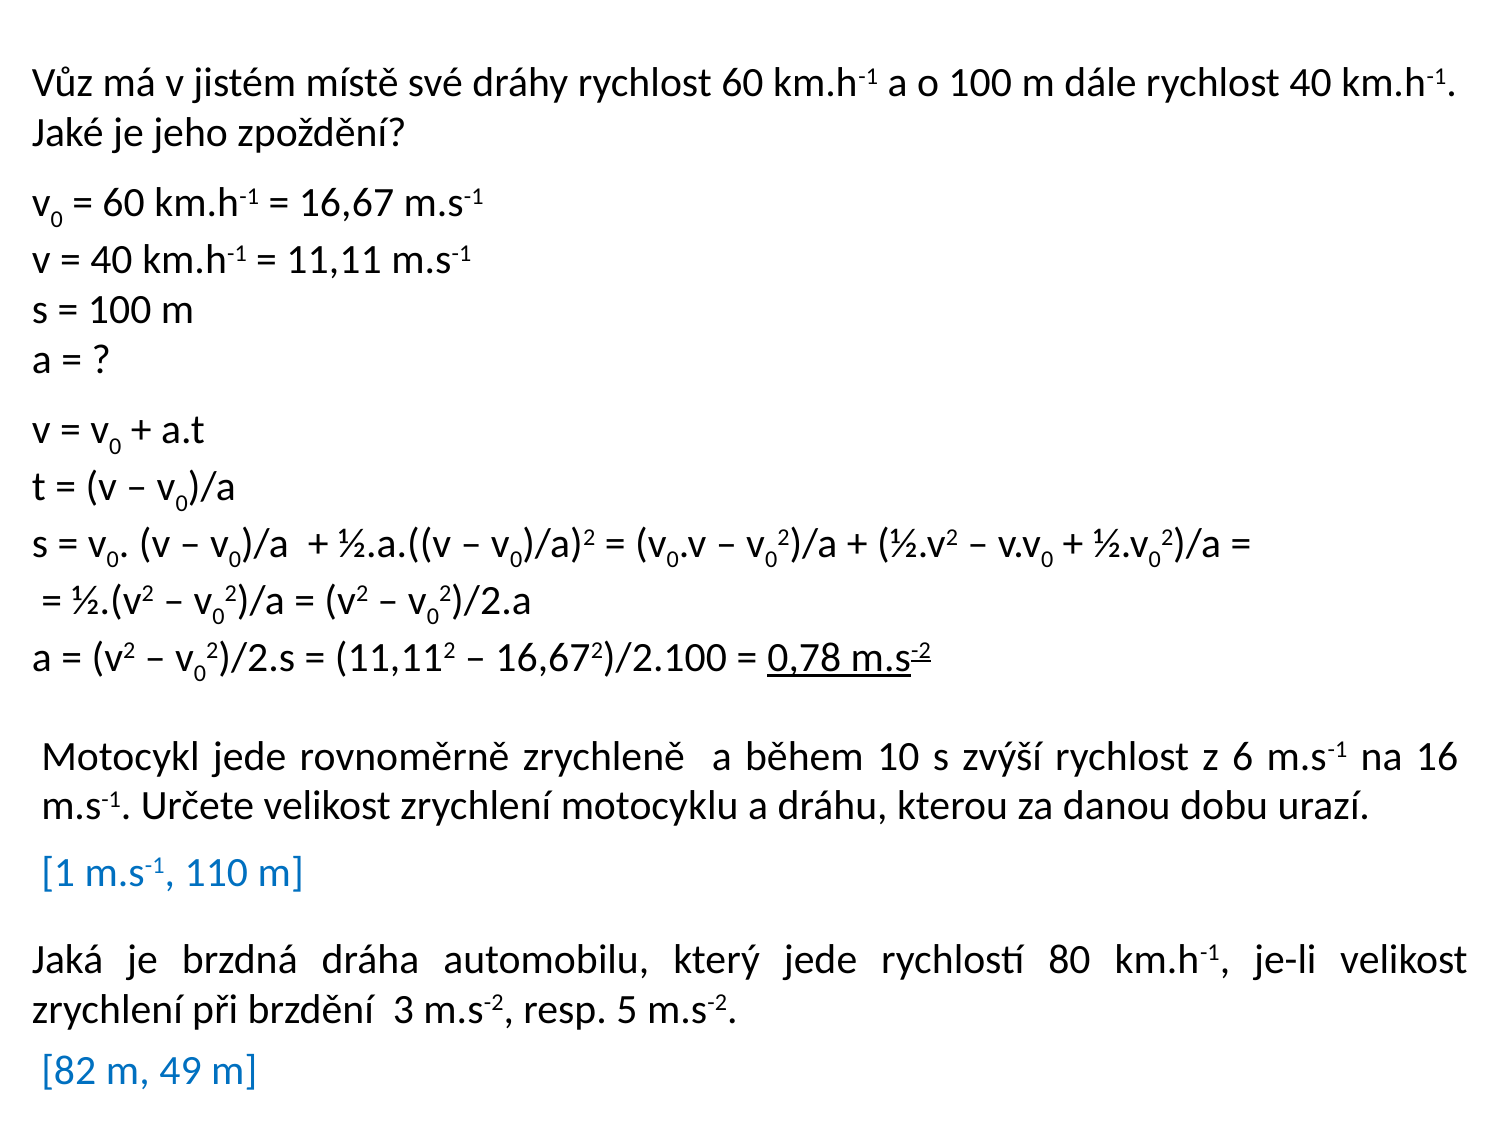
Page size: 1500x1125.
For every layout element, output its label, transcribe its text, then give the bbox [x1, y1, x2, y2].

text_box Motocykl jede rovnoměrně zrychleně a během 10 s zvýší rychlost z 6 m.s-1 na 16 m.s-1. Určete velikost zrychlení motocyklu a dráhu, kterou za danou dobu urazí. [26, 720, 1474, 836]
text_box Jaká je brzdná dráha automobilu, který jede rychlostí 80 km.h-1, je-li velikost zrychlení při brzdění 3 m.s-2, resp. 5 m.s-2. [17, 924, 1483, 1040]
text_box Vůz má v jistém místě své dráhy rychlost 60 km.h-1 a o 100 m dále rychlost 40 km.h-1. Jaké je jeho zpoždění? v0 = 60 km.h-1 = 16,67 m.s-1 v = 40 km.h-1 = 11,11 m.s-1 s = 100 m a = ? v = v0 + a.t t = (v – v0)/a s = v0. (v – v0)/a + ½.a.((v – v0)/a)2 = (v0.v – v02)/a + (½.v2 – v.v0 + ½.v02)/a = = ½.(v2 – v02)/a = (v2 – v02)/2.a a = (v2 – v02)/2.s = (11,112 – 16,672)/2.100 = 0,78 m.s-2 [17, 47, 1483, 744]
text_box [1 m.s-1, 110 m] [26, 836, 777, 902]
text_box [82 m, 49 m] [26, 1035, 777, 1101]
